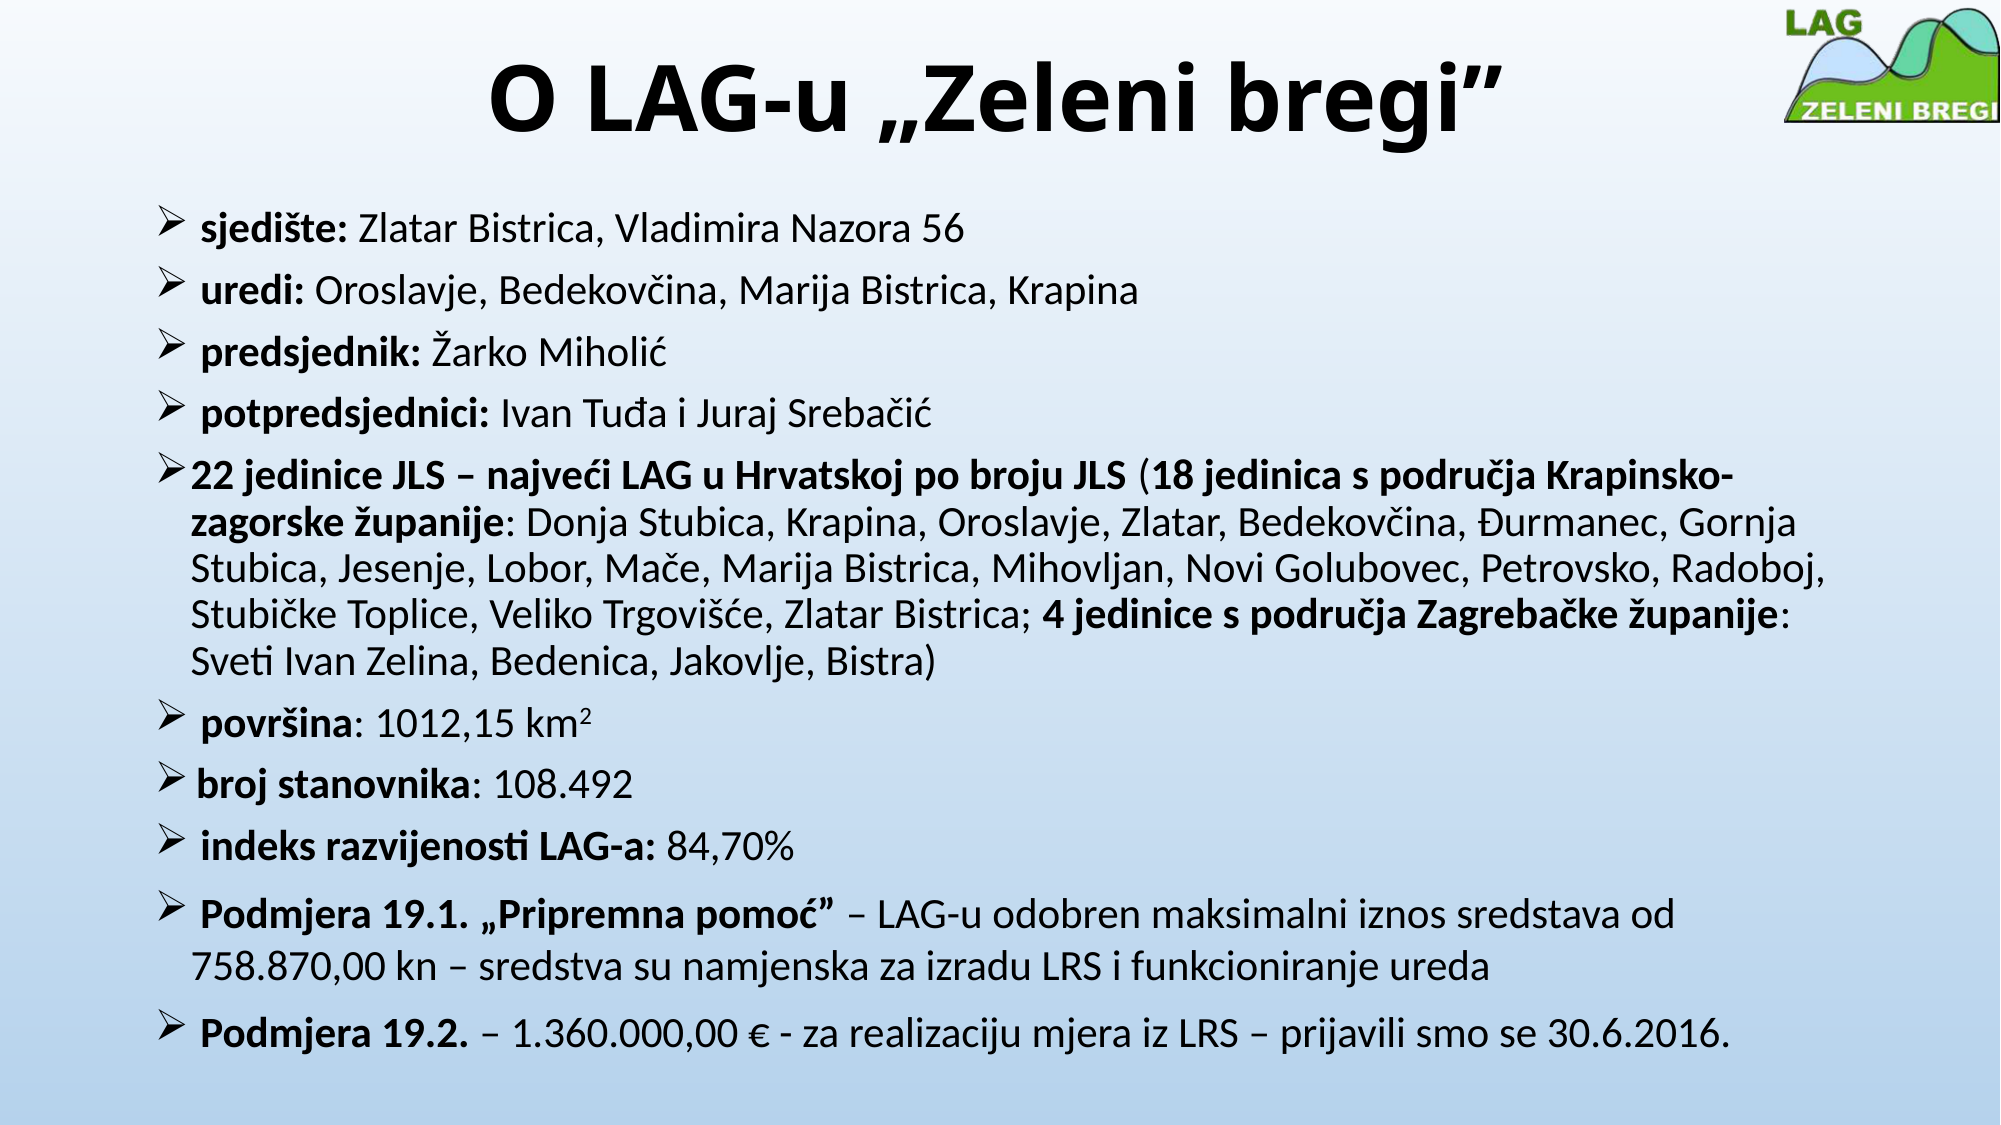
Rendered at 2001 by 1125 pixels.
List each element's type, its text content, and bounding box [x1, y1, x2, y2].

picture [1784, 0, 2000, 123]
list sjedište: Zlatar Bistrica, Vladimira Nazora 56 uredi: Oroslavje, Bedekovčina, Marija Bistrica, Krapina predsjednik: Žarko Miholić potpredsjednici: Ivan Tuđa i Juraj Srebačić 22 jedinice JLS – najveći LAG u Hrvatskoj po broju JLS (18 jedinica s područja Krapinsko-zagorske županije: Donja Stubica, Krapina, Oroslavje, Zlatar, Bedekovčina, Đurmanec, Gornja Stubica, Jesenje, Lobor, Mače, Marija Bistrica, Mihovljan, Novi Golubovec, Petrovsko, Radoboj, Stubičke Toplice, Veliko Trgovišće, Zlatar Bistrica; 4 jedinice s područja Zagrebačke županije: Sveti Ivan Zelina, Bedenica, Jakovlje, Bistra) površina: 1012,15 km2 broj stanovnika: 108.492 indeks razvijenosti LAG-a: 84,70% Podmjera 19.1. „Pripremna pomoć” – LAG-u odobren maksimalni iznos sredstava od 758.870,00 kn – sredstva su namjenska za izradu LRS i funkcioniranje ureda Podmjera 19.2. – 1.360.000,00 € - za realizaciju mjera iz LRS – prijavili smo se 30.6.2016. [139, 197, 1865, 1071]
title O LAG-u „Zeleni bregi” [132, 0, 1858, 211]
